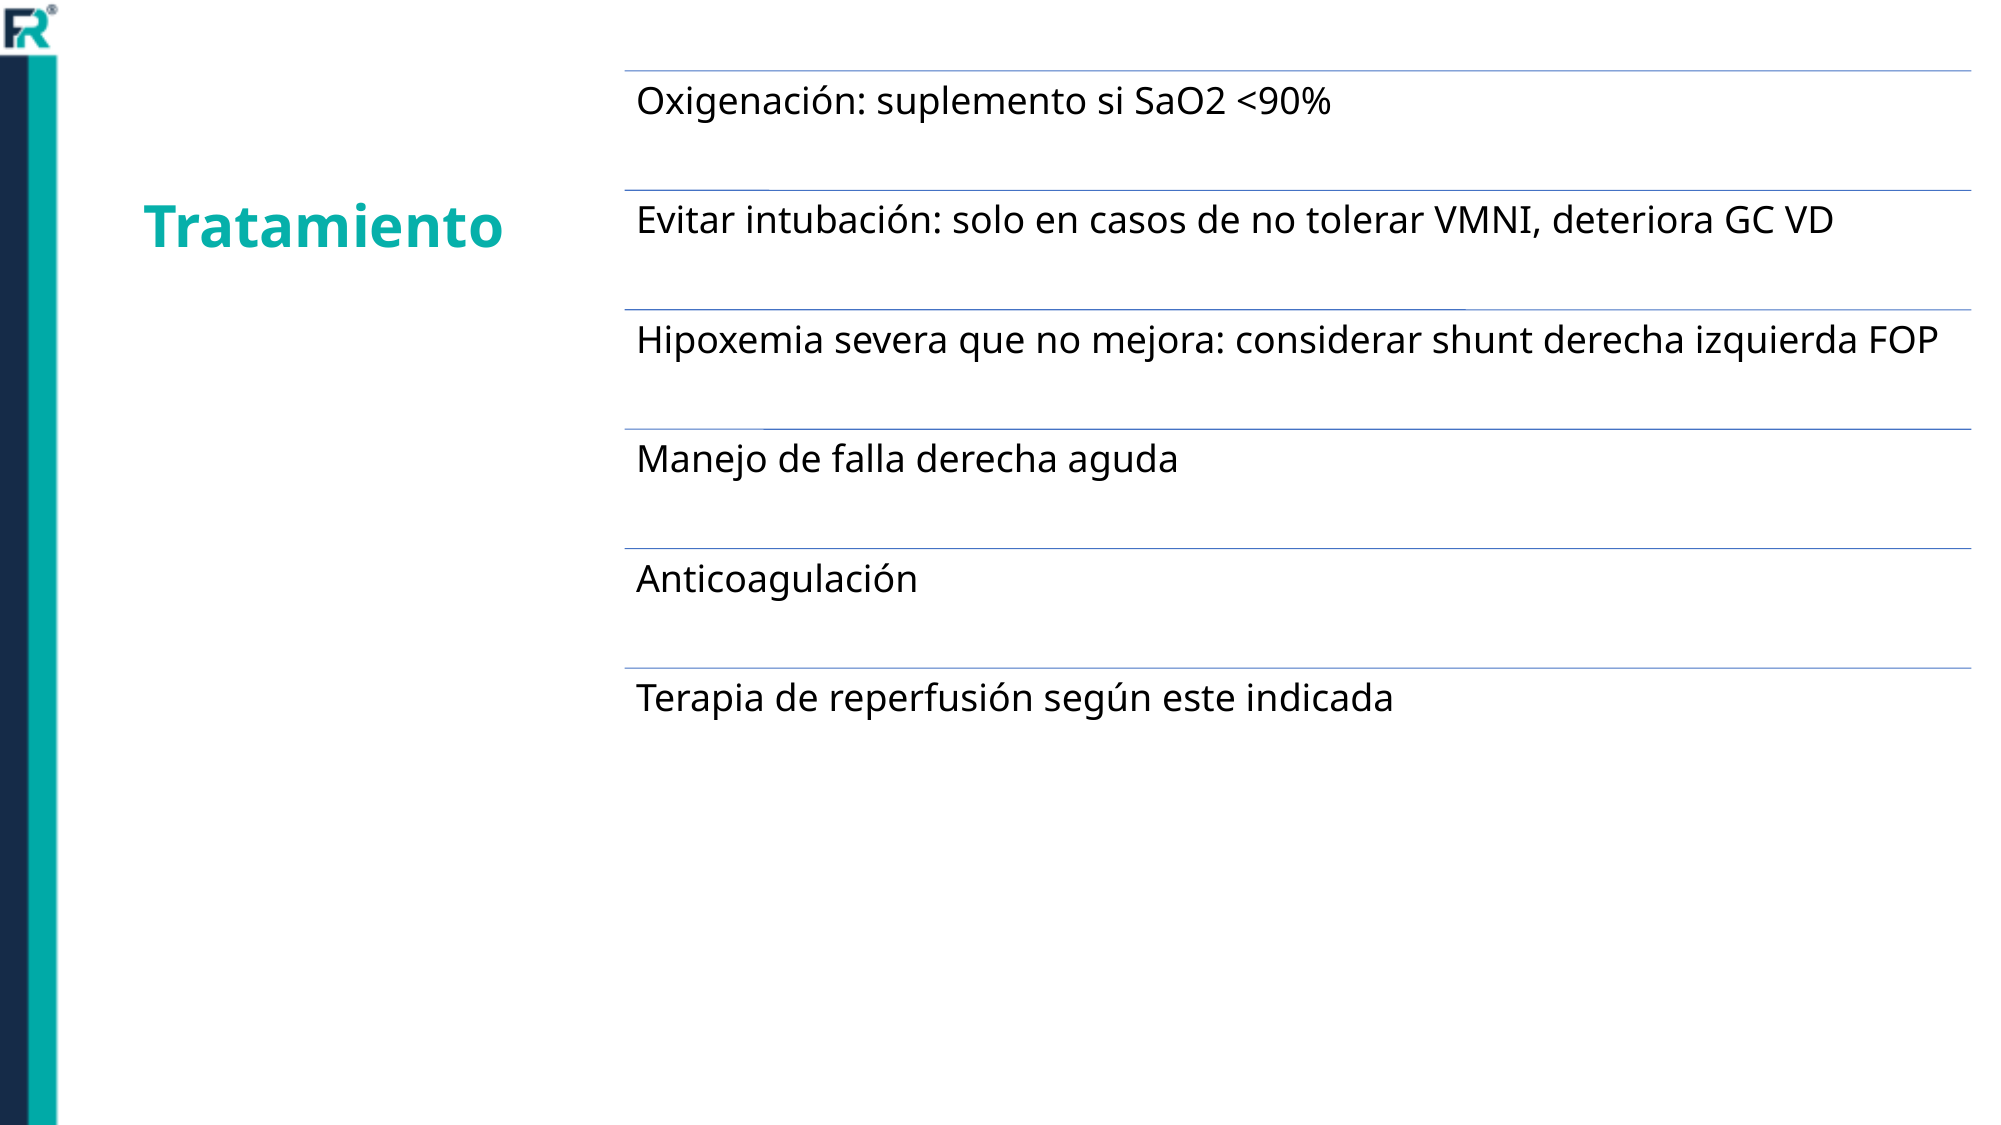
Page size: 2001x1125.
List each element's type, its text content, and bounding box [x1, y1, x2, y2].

title Tratamiento [128, 147, 624, 309]
picture [0, 0, 2001, 1125]
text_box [624, 70, 1972, 788]
